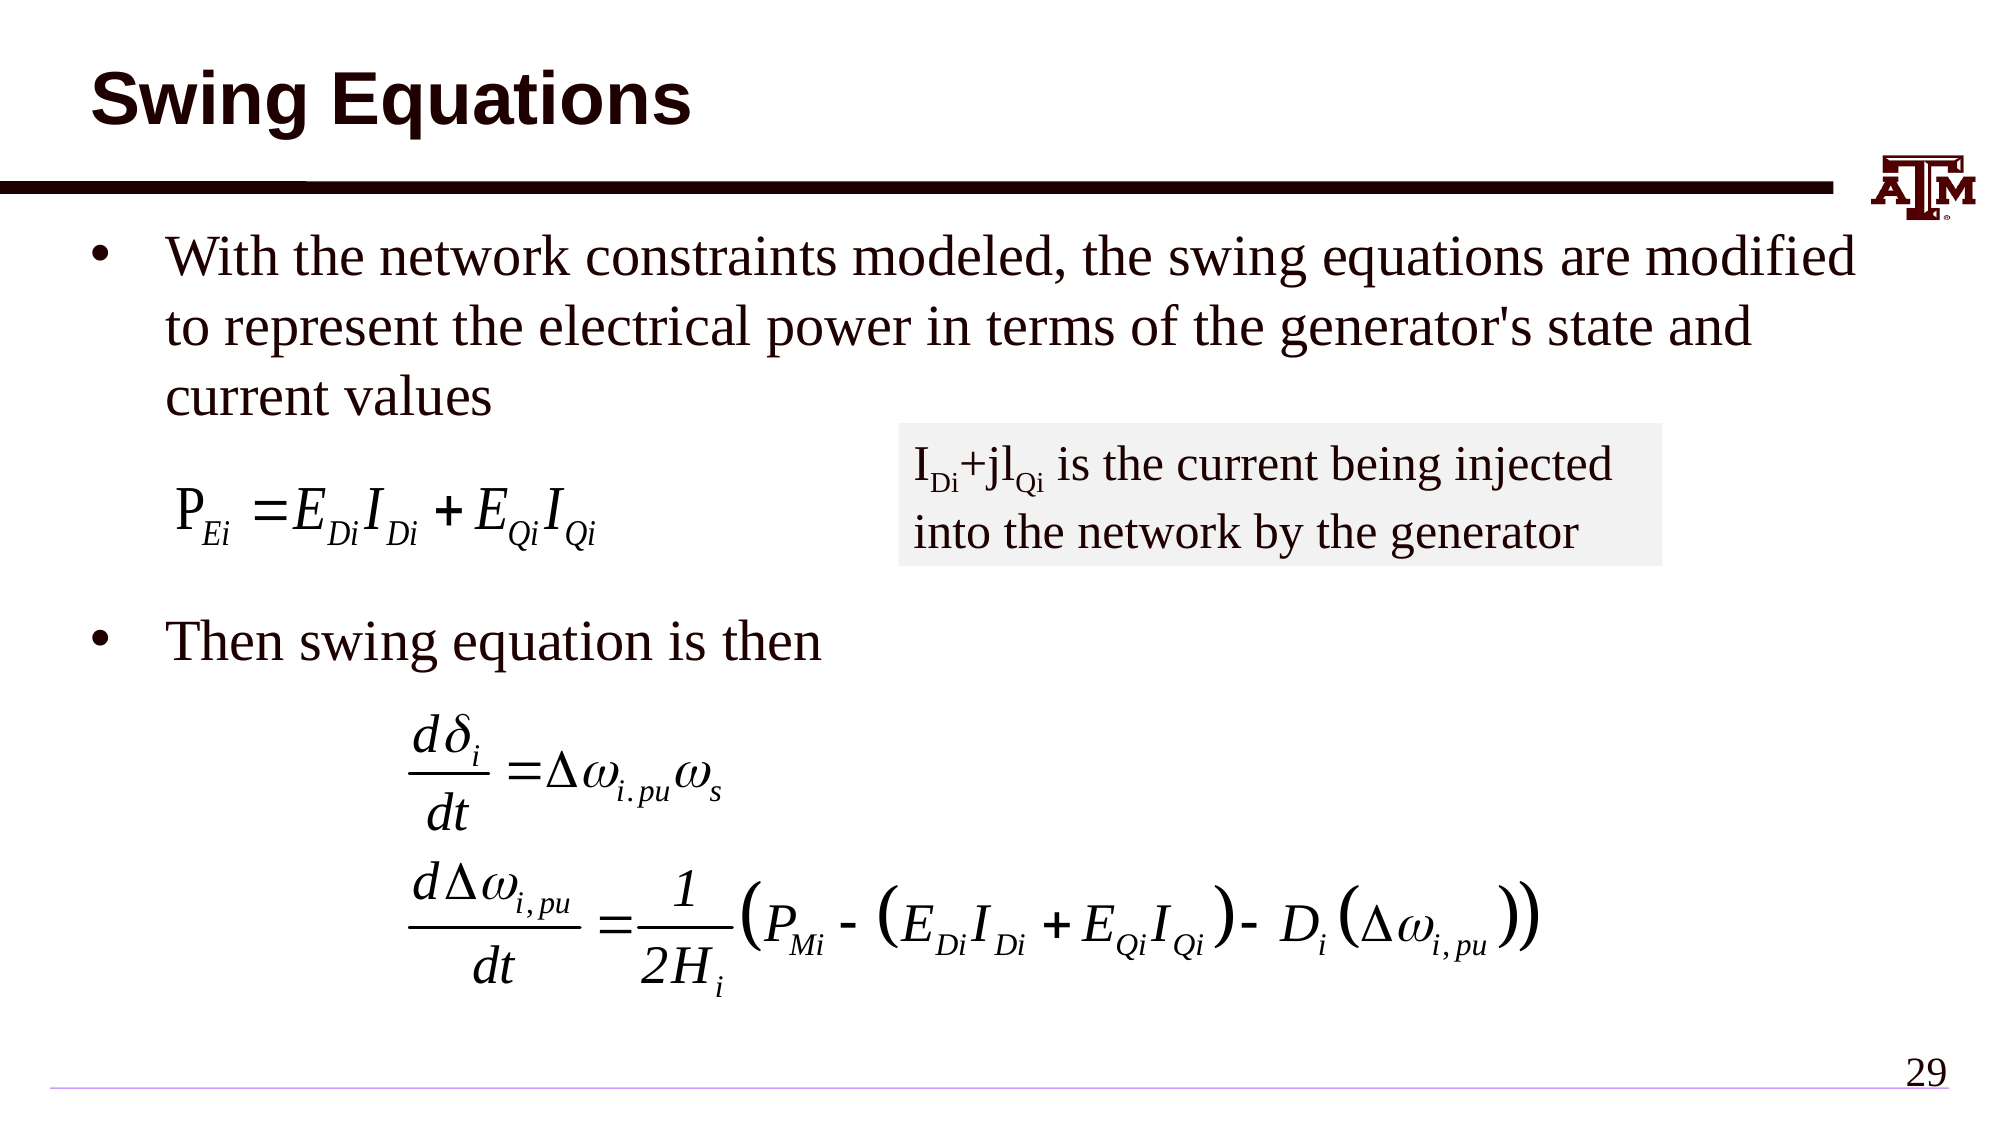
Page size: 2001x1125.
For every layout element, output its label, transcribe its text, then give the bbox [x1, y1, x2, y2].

list With the network constraints modeled, the swing equations are modified to represent the electrical power in terms of the generator's state and current values Then swing equation is then [74, 209, 1901, 823]
picture [1856, 137, 1990, 238]
text_box 28 [1862, 1037, 1963, 1113]
text_box IDi+jlQi is the current being injected into the network by the generator [898, 423, 1663, 566]
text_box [399, 699, 1546, 1009]
title Swing Equations [74, 12, 1976, 188]
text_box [166, 466, 609, 566]
